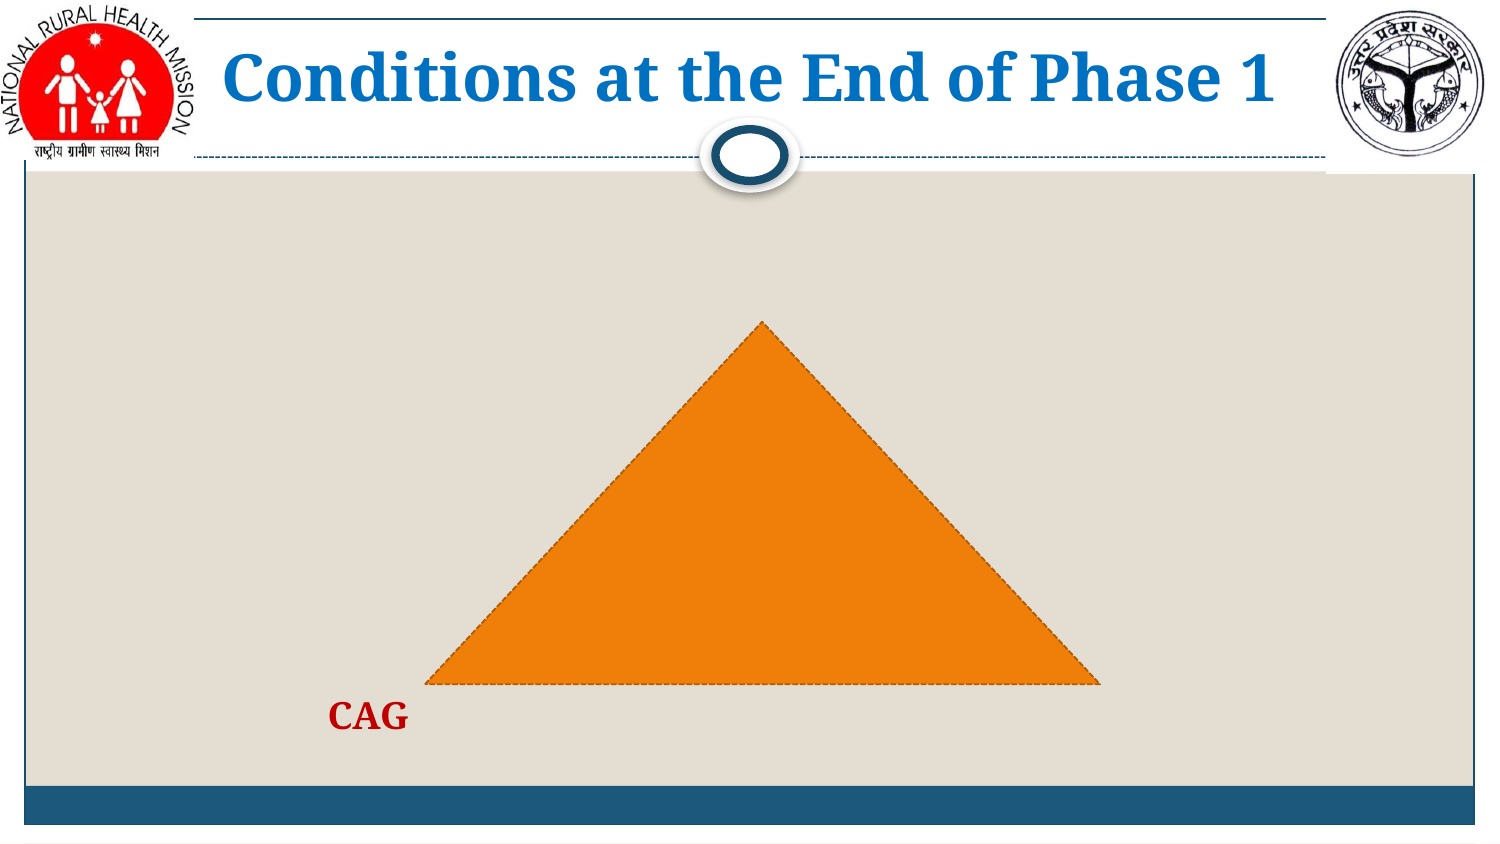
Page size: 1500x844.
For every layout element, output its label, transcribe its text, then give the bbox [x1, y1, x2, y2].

picture [1326, 0, 1500, 174]
text_box CAG [273, 684, 424, 745]
text_box [424, 320, 1101, 686]
title Conditions at the End of Phase 1 [49, 28, 1450, 122]
picture [0, 4, 194, 160]
